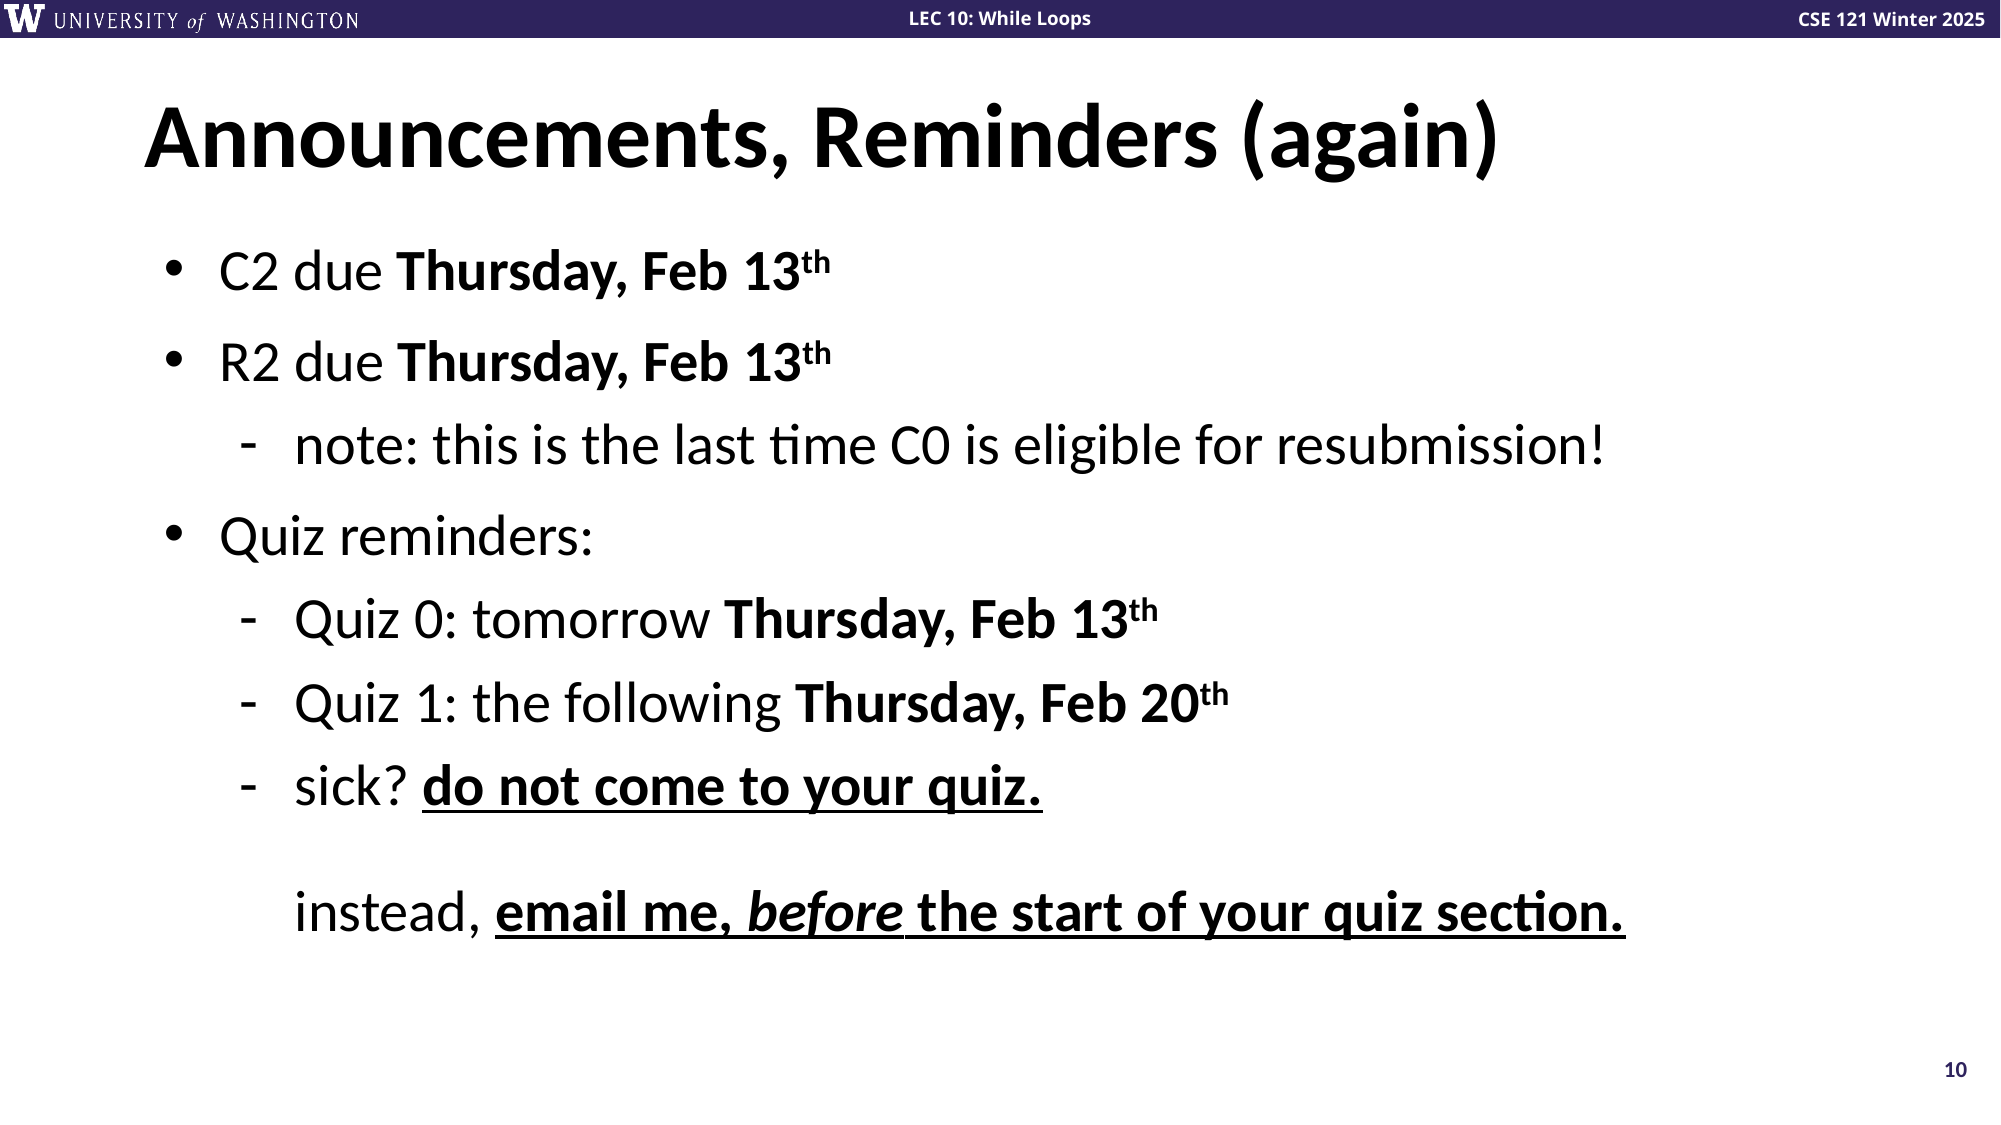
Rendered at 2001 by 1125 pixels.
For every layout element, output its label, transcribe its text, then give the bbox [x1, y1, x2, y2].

list C2 due Thursday, Feb 13th R2 due Thursday, Feb 13th note: this is the last time C0 is eligible for resubmission! Quiz reminders: Quiz 0: tomorrow Thursday, Feb 13th Quiz 1: the following Thursday, Feb 20th sick? do not come to your quiz. instead, email me, before the start of your quiz section. [137, 224, 1863, 1090]
picture [4, 4, 358, 33]
slide_number 10 [1934, 1047, 1975, 1090]
title Announcements, Reminders (again) [137, 74, 1863, 200]
